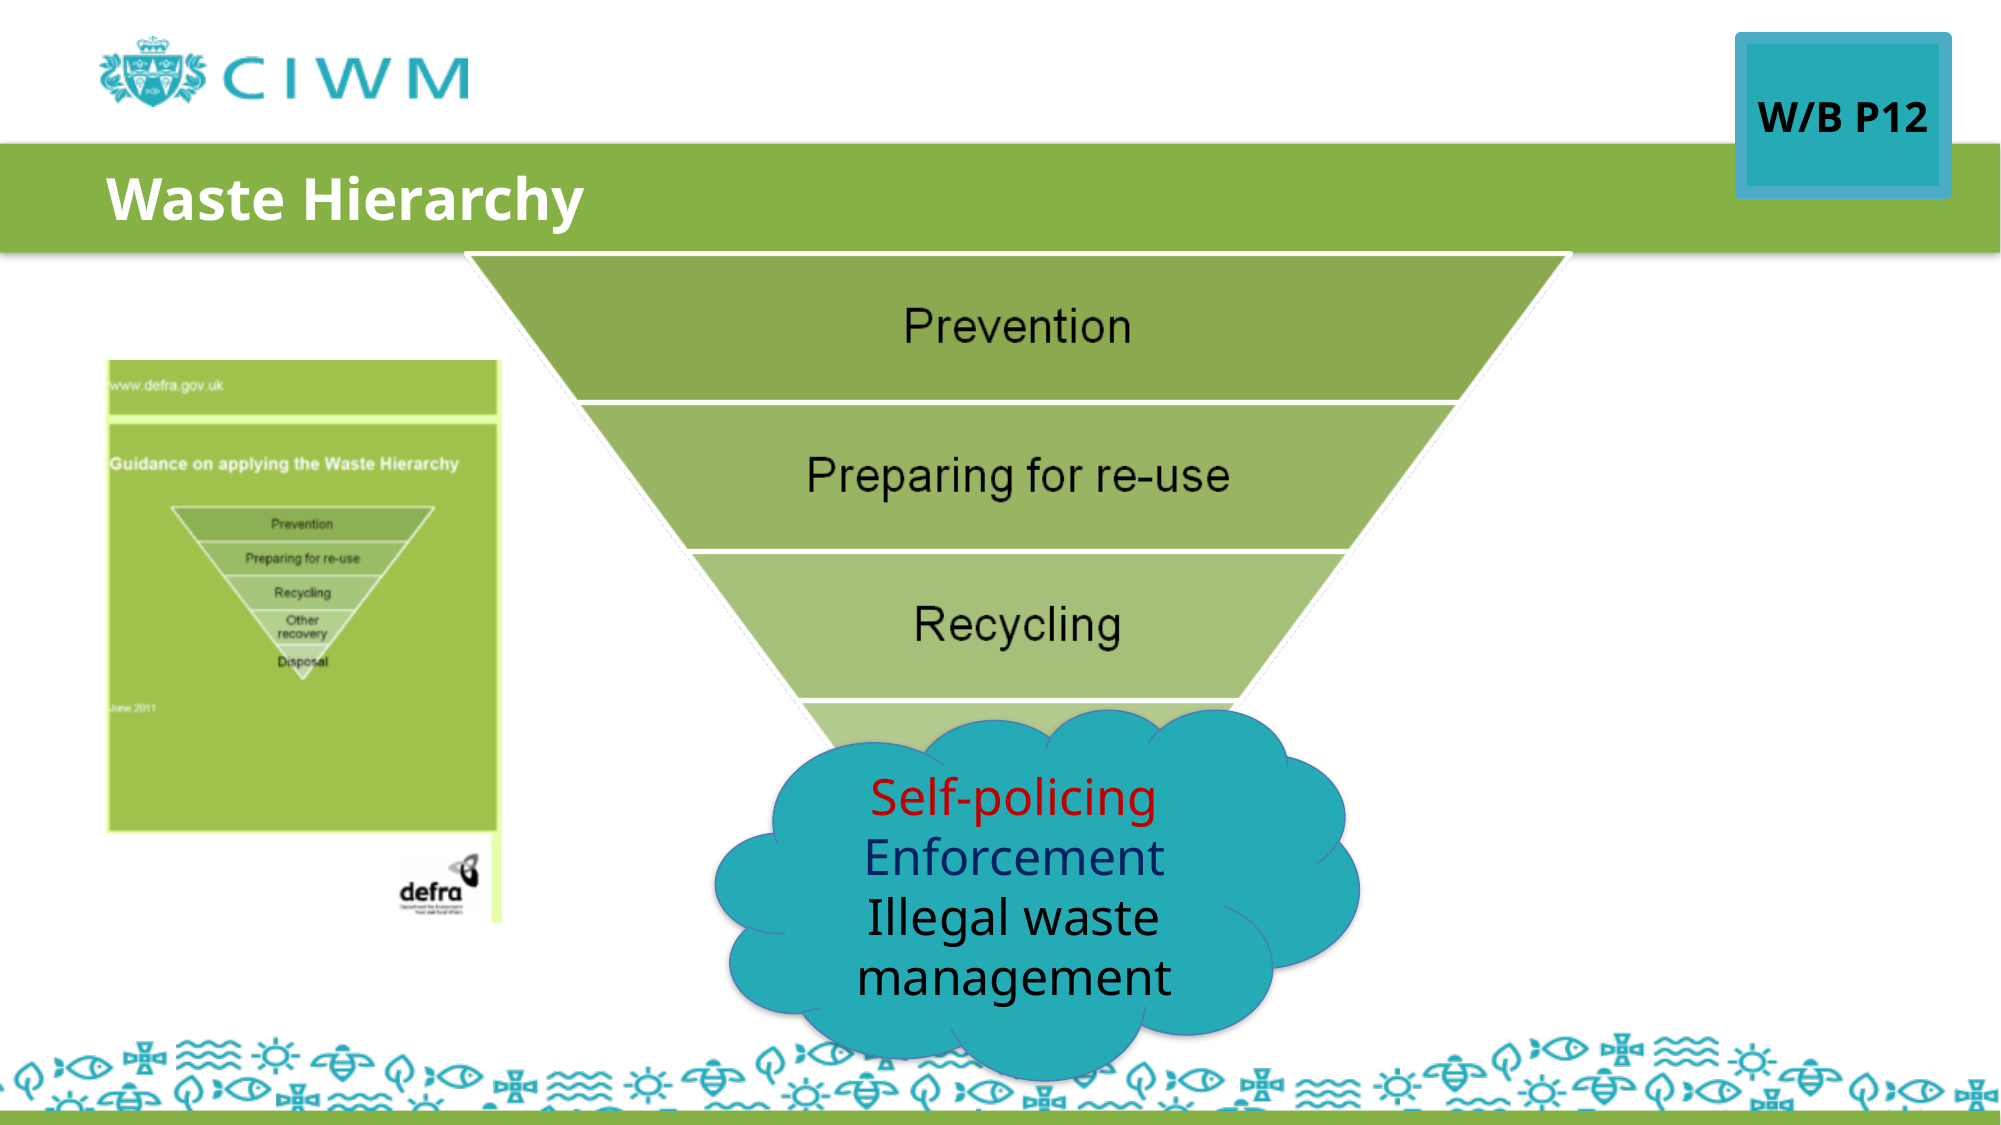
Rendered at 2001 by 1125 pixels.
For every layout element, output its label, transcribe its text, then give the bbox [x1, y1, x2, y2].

text_box Self-policing Enforcement Illegal waste management [763, 1008, 1257, 1082]
title Waste Hierarchy [106, 143, 978, 252]
picture [99, 36, 468, 107]
picture [0, 1023, 2000, 1111]
picture [106, 251, 1573, 1000]
text_box W/B P12 [1739, 36, 1948, 195]
